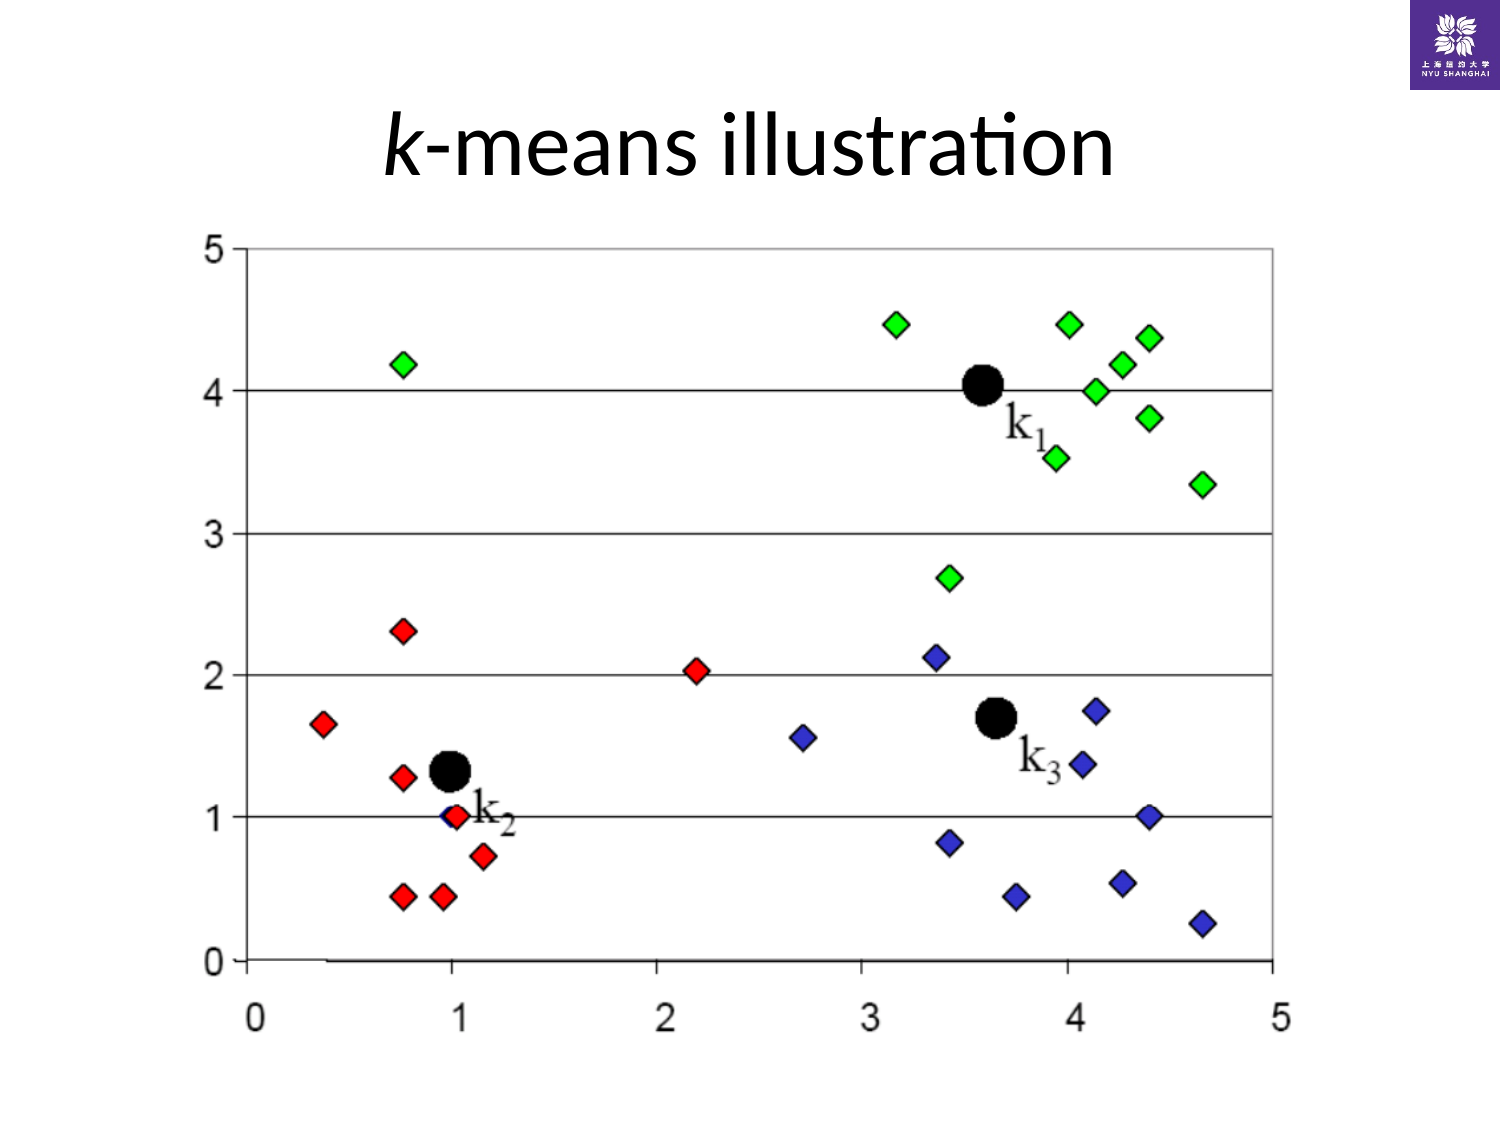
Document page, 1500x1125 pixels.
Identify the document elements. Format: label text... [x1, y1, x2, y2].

title k-means illustration [75, 45, 1425, 233]
picture [199, 232, 1301, 1039]
picture [1410, 0, 1500, 90]
